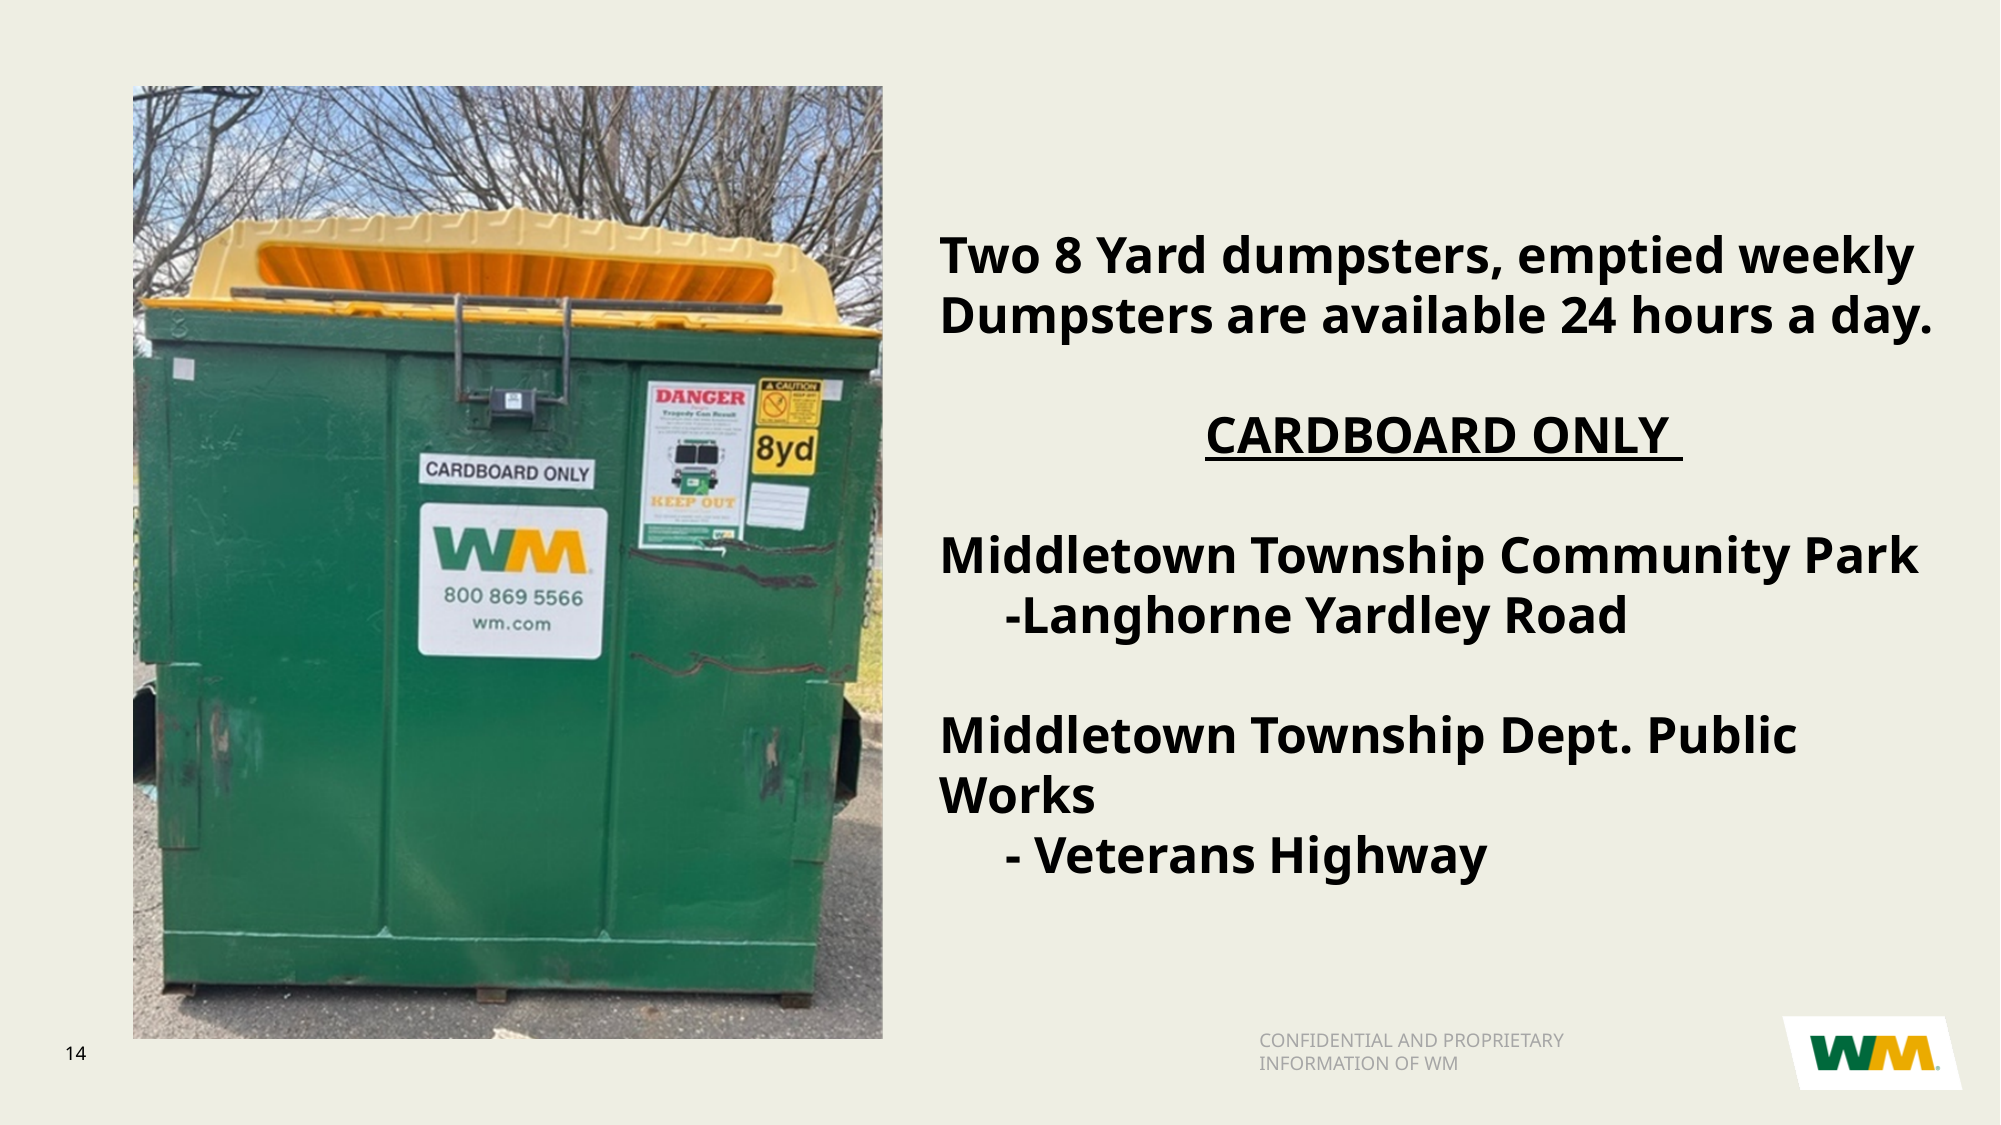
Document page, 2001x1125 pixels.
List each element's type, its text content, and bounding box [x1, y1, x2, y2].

slide_number 14 [37, 1020, 114, 1088]
text_box Two 8 Yard dumpsters, emptied weekly Dumpsters are available 24 hours a day. CARDBOARD ONLY Middletown Township Community Park -Langhorne Yardley Road Middletown Township Dept. Public Works - Veterans Highway [925, 215, 1963, 891]
picture [1782, 1016, 1963, 1090]
picture [133, 86, 884, 1039]
